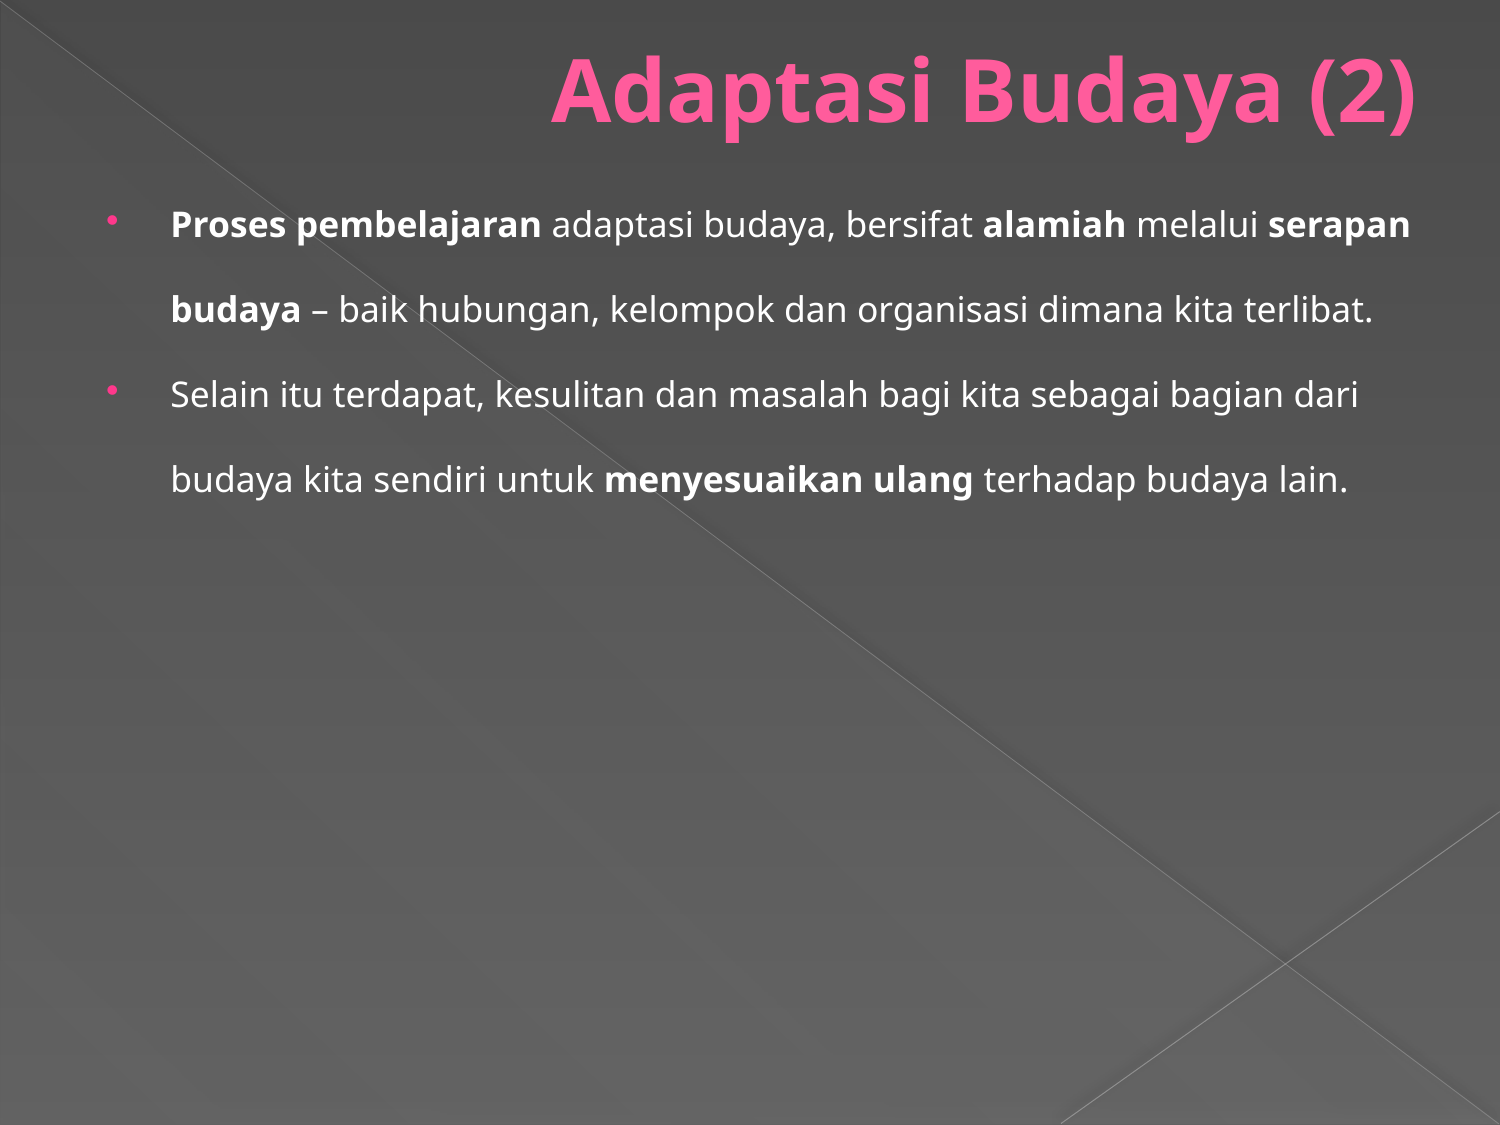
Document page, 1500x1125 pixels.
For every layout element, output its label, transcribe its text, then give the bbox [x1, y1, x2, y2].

title Adaptasi Budaya (2) [503, 35, 1456, 141]
list Proses pembelajaran adaptasi budaya, bersifat alamiah melalui serapan budaya – baik hubungan, kelompok dan organisasi dimana kita terlibat. Selain itu terdapat, kesulitan dan masalah bagi kita sebagai bagian dari budaya kita sendiri untuk menyesuaikan ulang terhadap budaya lain. [81, 152, 1433, 1055]
